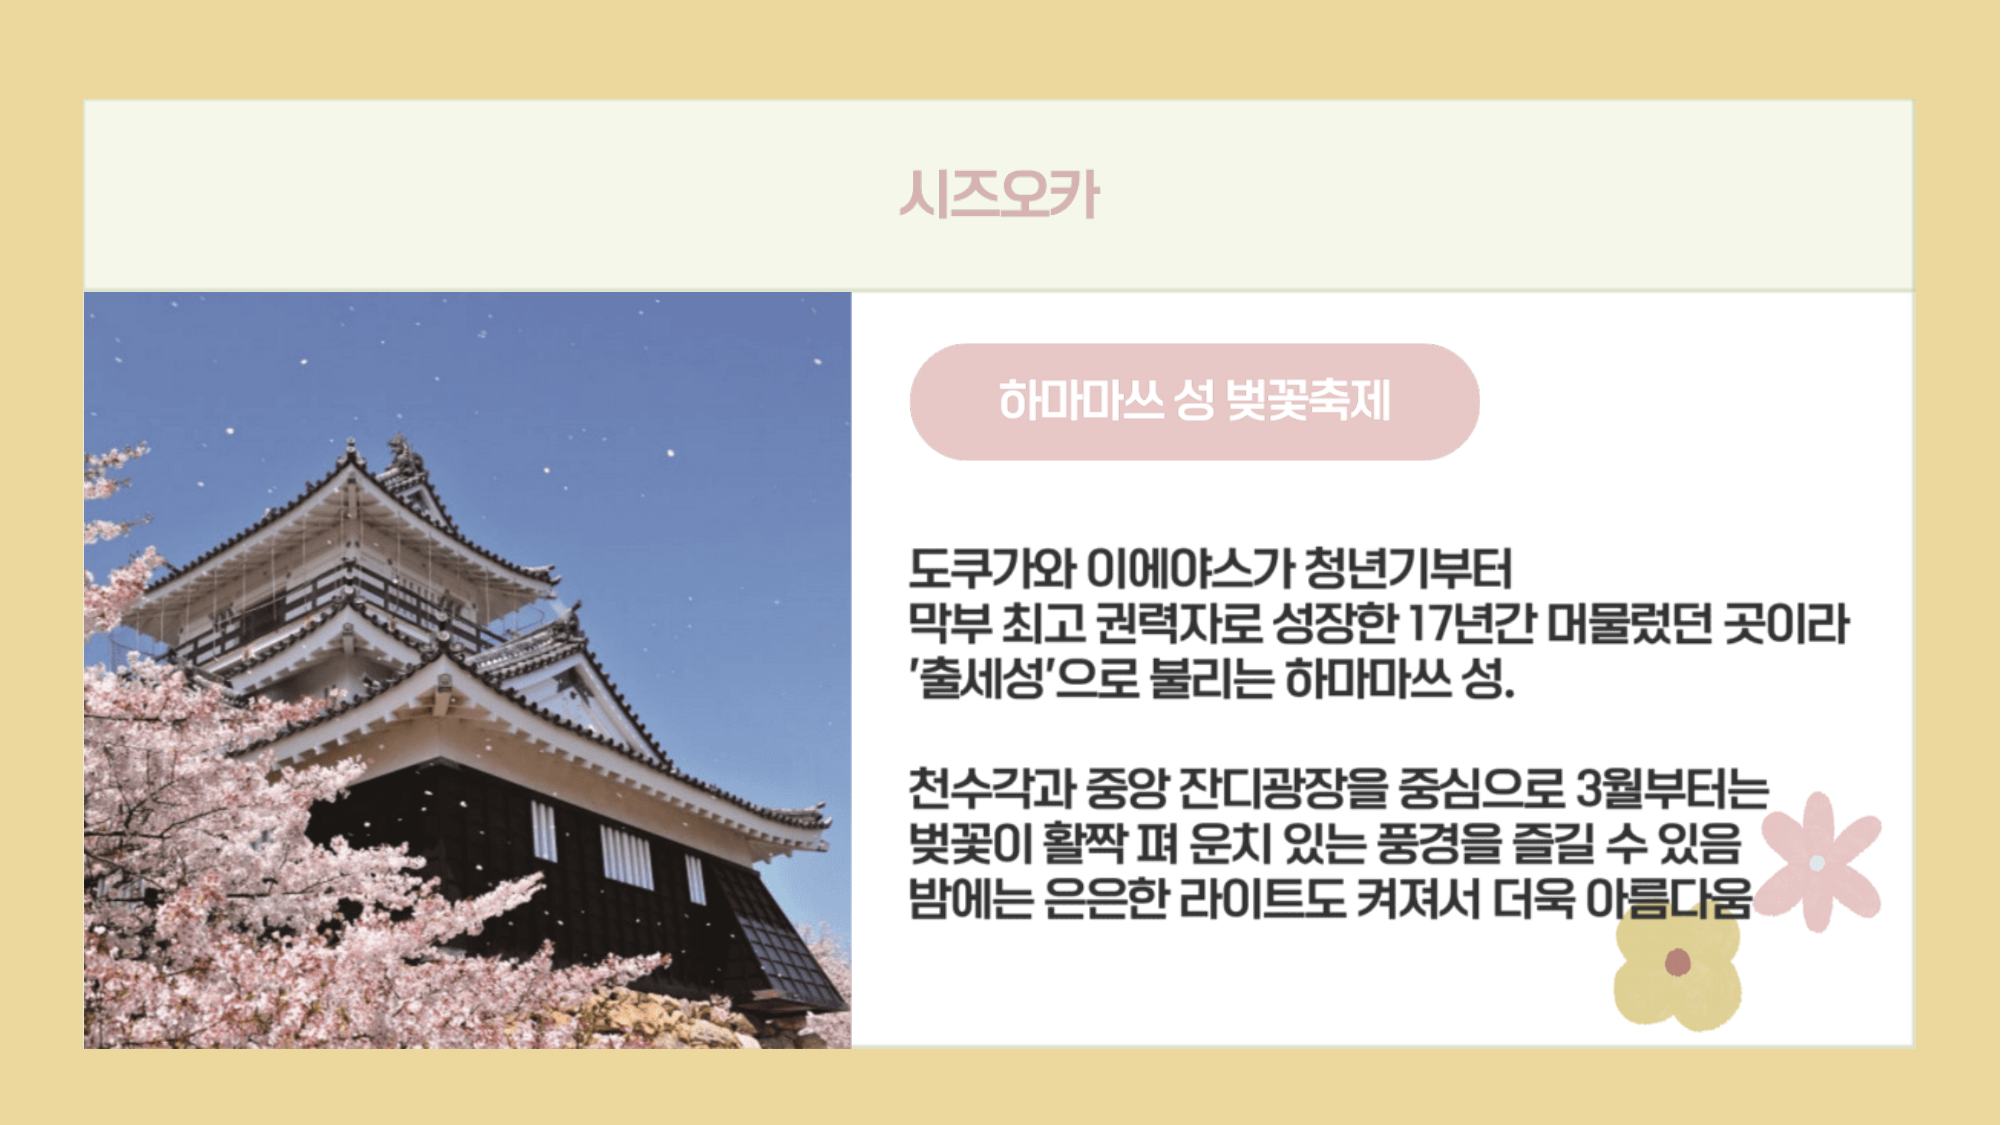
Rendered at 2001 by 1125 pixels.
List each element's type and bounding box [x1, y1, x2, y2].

picture [83, 99, 1916, 1049]
